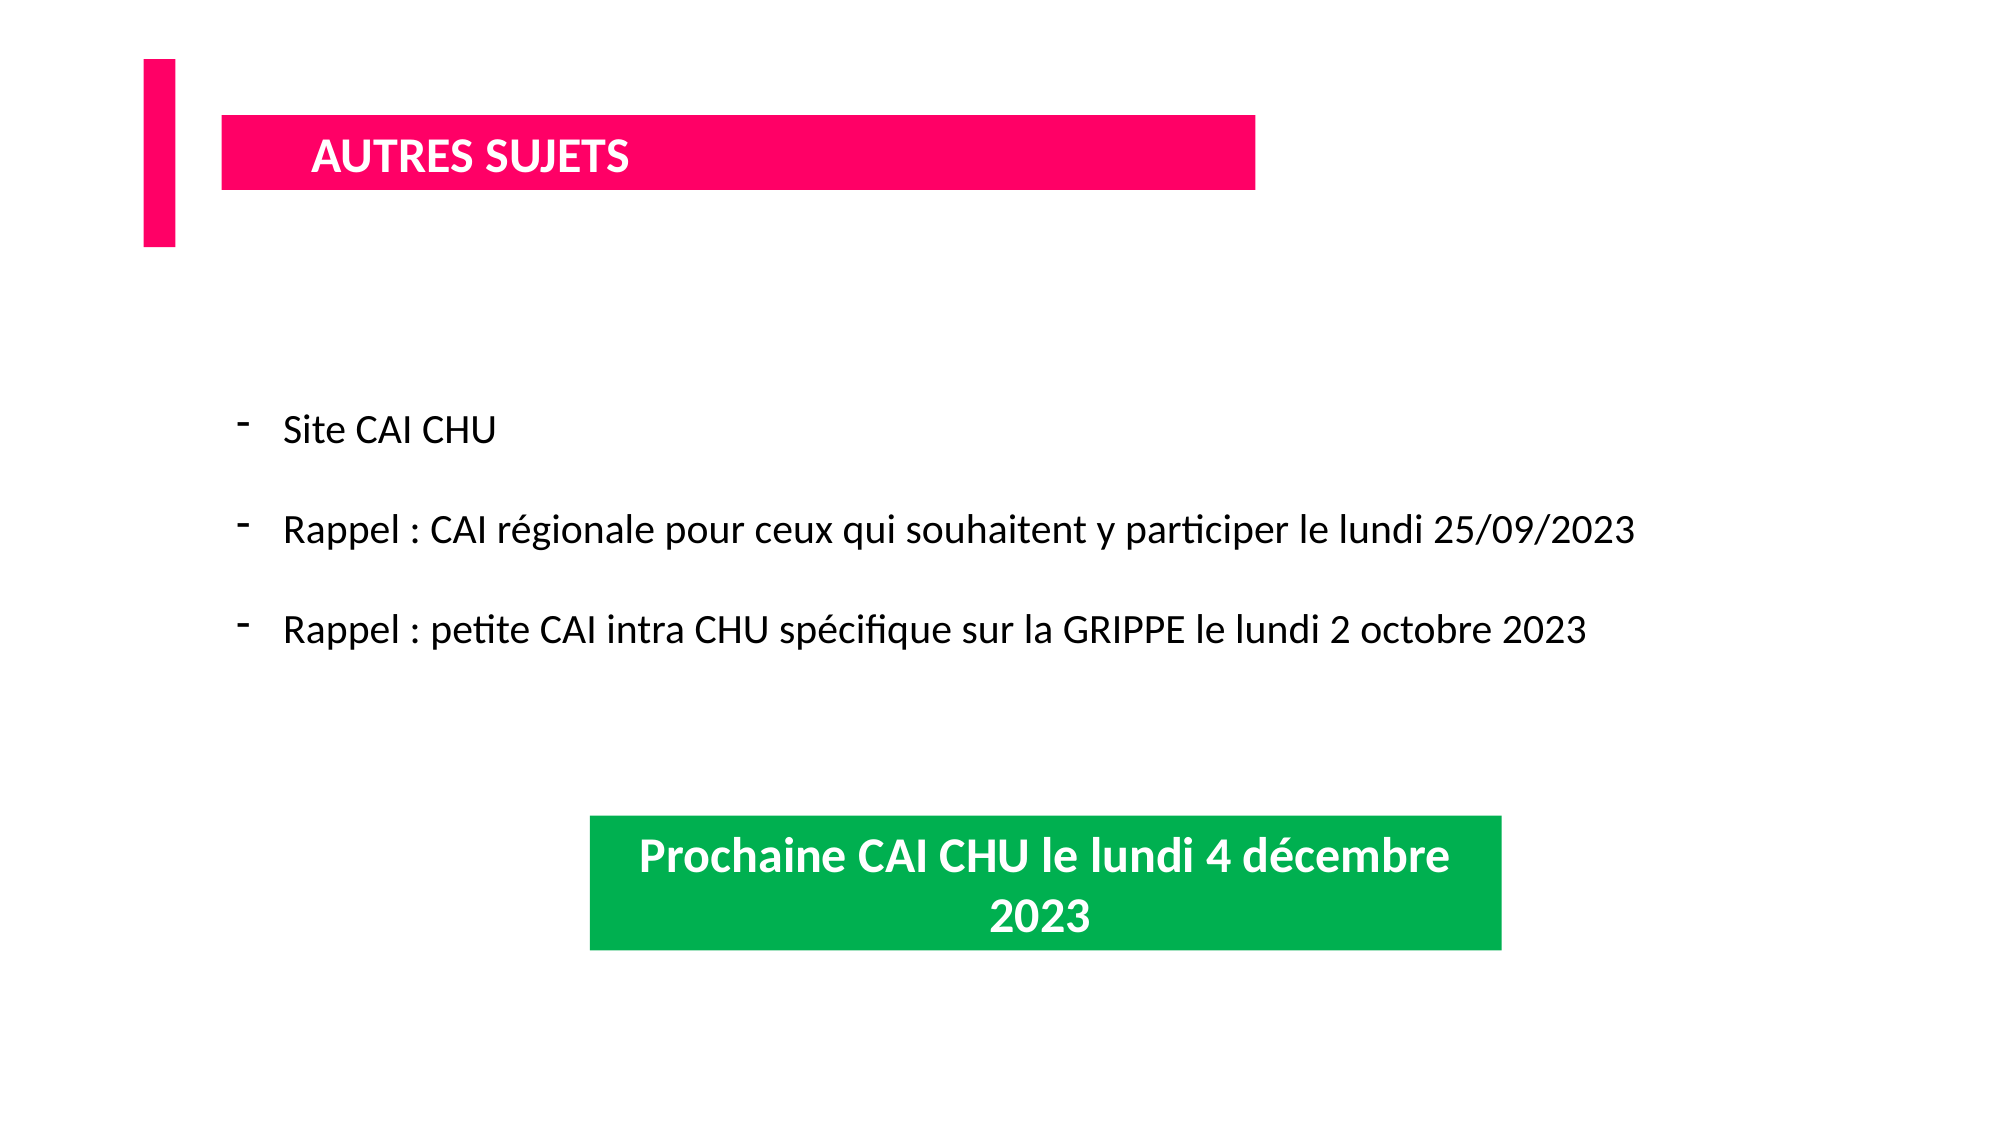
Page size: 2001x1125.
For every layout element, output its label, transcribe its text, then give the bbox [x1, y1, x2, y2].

text_box AUTRES SUJETS [221, 115, 1256, 190]
text_box [143, 58, 176, 248]
text_box Prochaine CAI CHU le lundi 4 décembre 2023 [589, 815, 1502, 951]
text_box Site CAI CHU Rappel : CAI régionale pour ceux qui souhaitent y participer le lundi 25/09/2023 Rappel : petite CAI intra CHU spécifique sur la GRIPPE le lundi 2 octobre 2023 [221, 394, 1871, 660]
